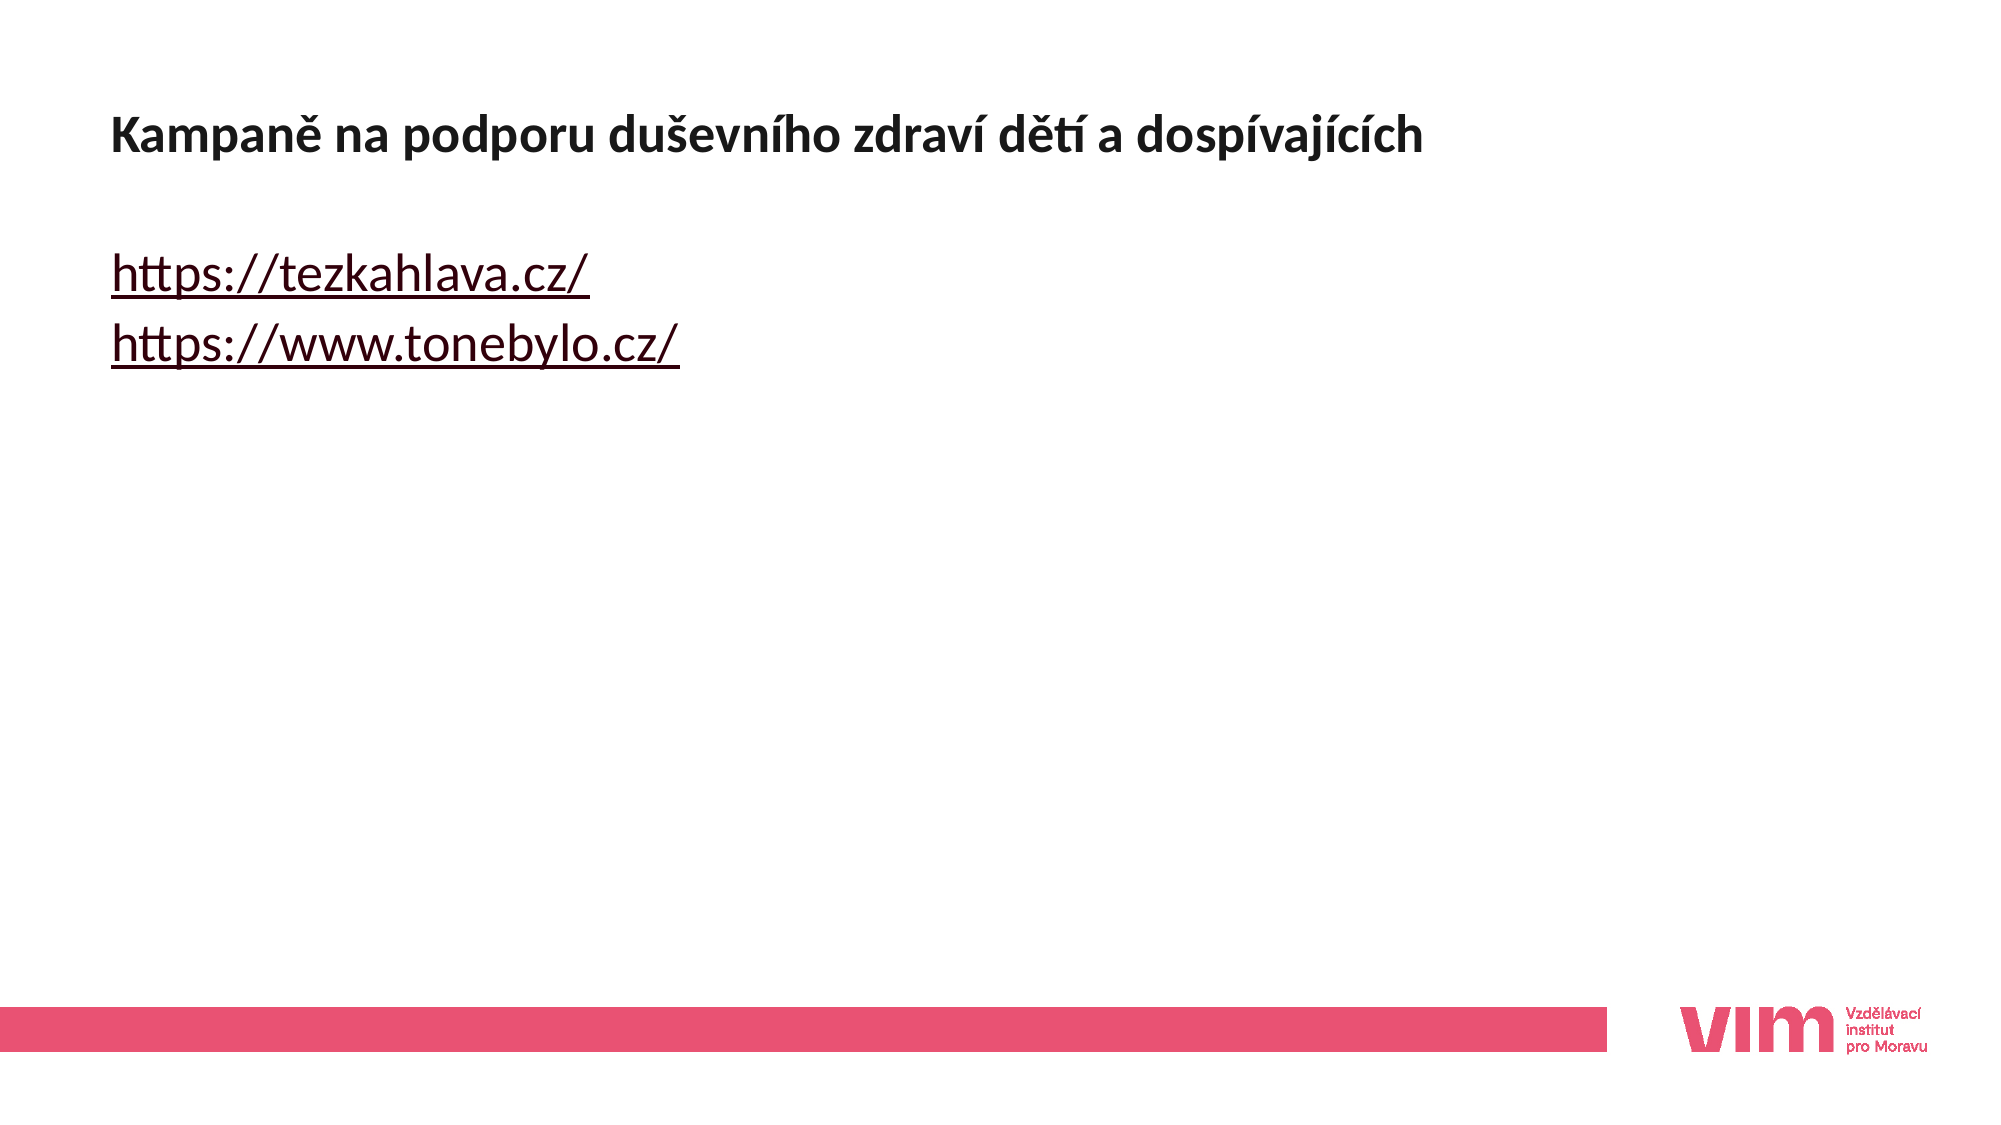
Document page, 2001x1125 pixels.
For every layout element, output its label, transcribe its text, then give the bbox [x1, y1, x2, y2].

picture [0, 0, 2000, 1125]
subtitle Kampaně na podporu duševního zdraví dětí a dospívajících https://tezkahlava.cz/ https://www.tonebylo.cz/ [95, 30, 1904, 978]
